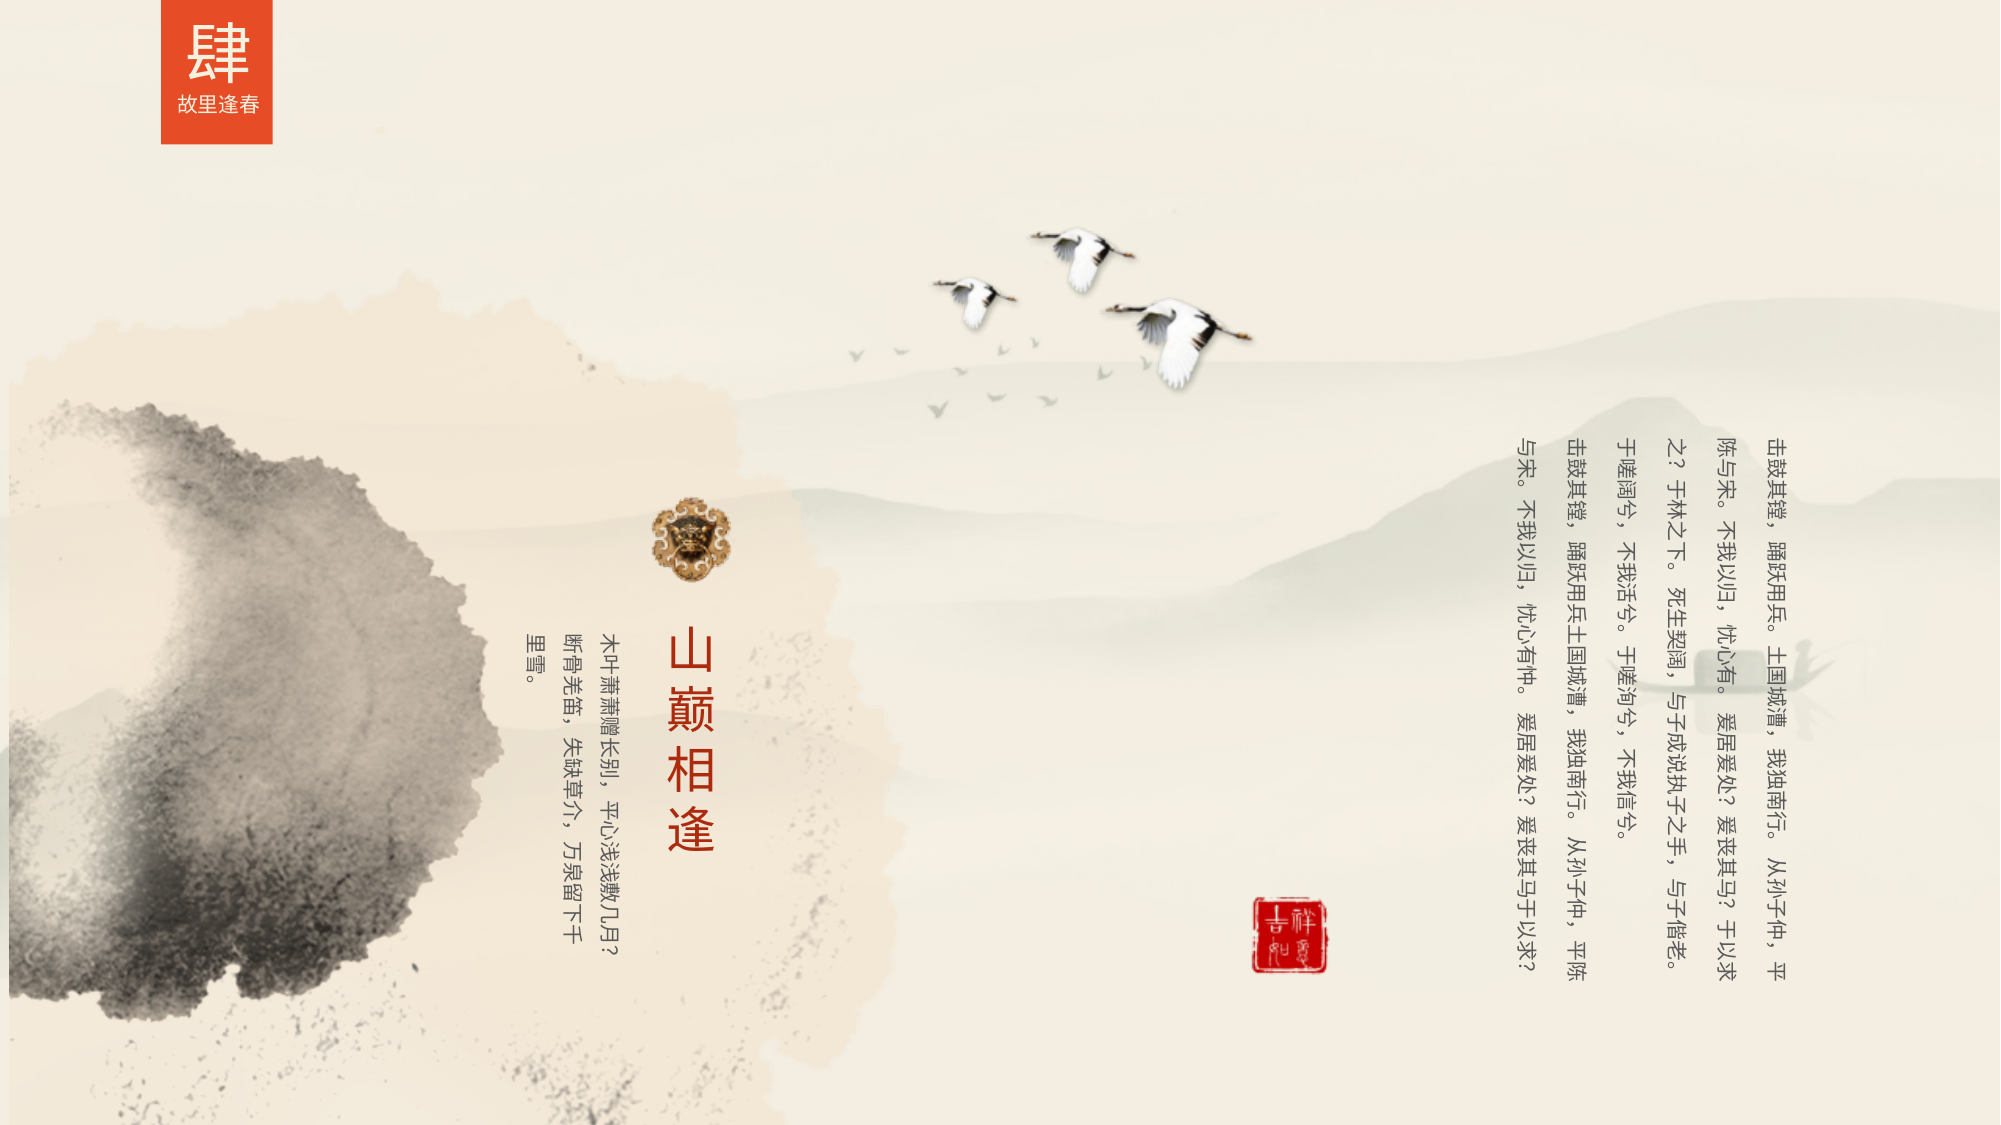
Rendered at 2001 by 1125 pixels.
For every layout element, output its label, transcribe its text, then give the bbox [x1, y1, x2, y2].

picture [0, 0, 2000, 1125]
text_box 击鼓其镗，踊跃用兵。土国城漕，我独南行。 从孙子仲，平陈与宋。不我以归，忧心有。 爰居爰处？爰丧其马？于以求之？于林之下。 死生契阔，与子成说执子之手，与子偕老。 于嗟阔兮，不我活兮。于嗟洵兮，不我信兮。 击鼓其镗，踊跃用兵土国城漕，我独南行。 从孙子仲，平陈与宋。不我以归，忧心有忡。 爰居爰处？爰丧其马于以求？ [1388, 422, 1823, 1000]
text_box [637, 492, 745, 869]
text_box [161, 0, 273, 145]
